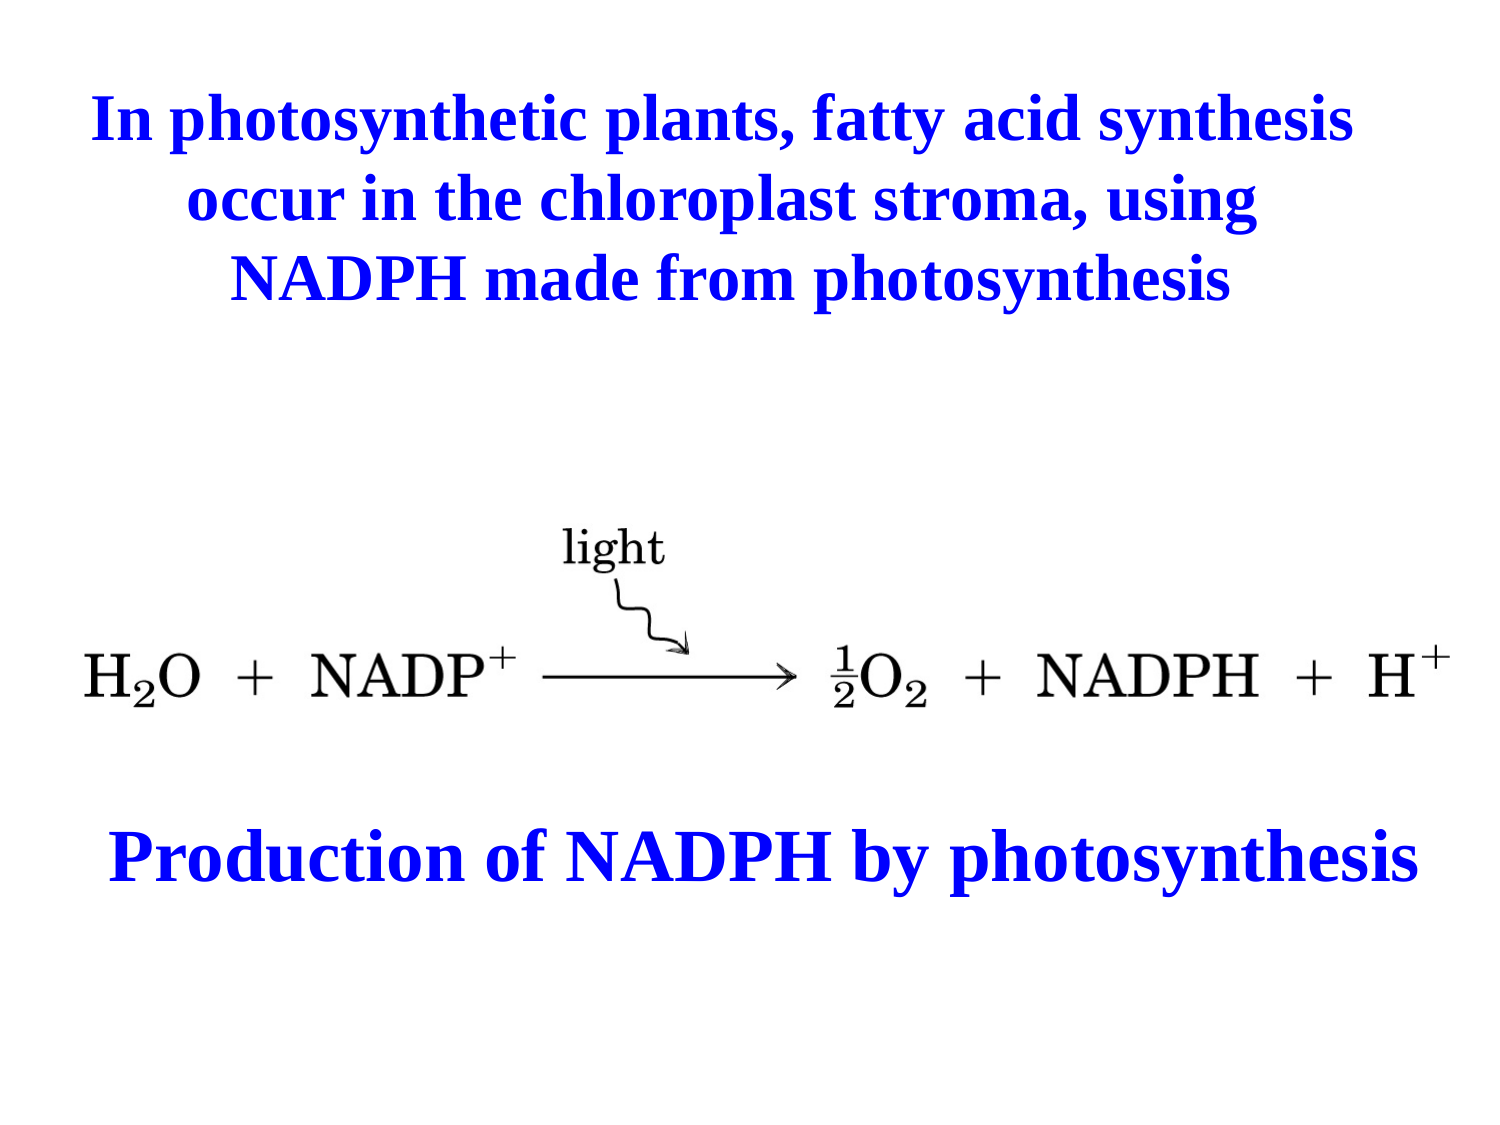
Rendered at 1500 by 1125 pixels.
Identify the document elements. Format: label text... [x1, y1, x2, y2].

text_box In photosynthetic plants, fatty acid synthesis occur in the chloroplast stroma, using NADPH made from photosynthesis [75, 66, 1388, 321]
text_box Production of NADPH by photosynthesis [94, 798, 1436, 904]
picture [64, 515, 1466, 724]
